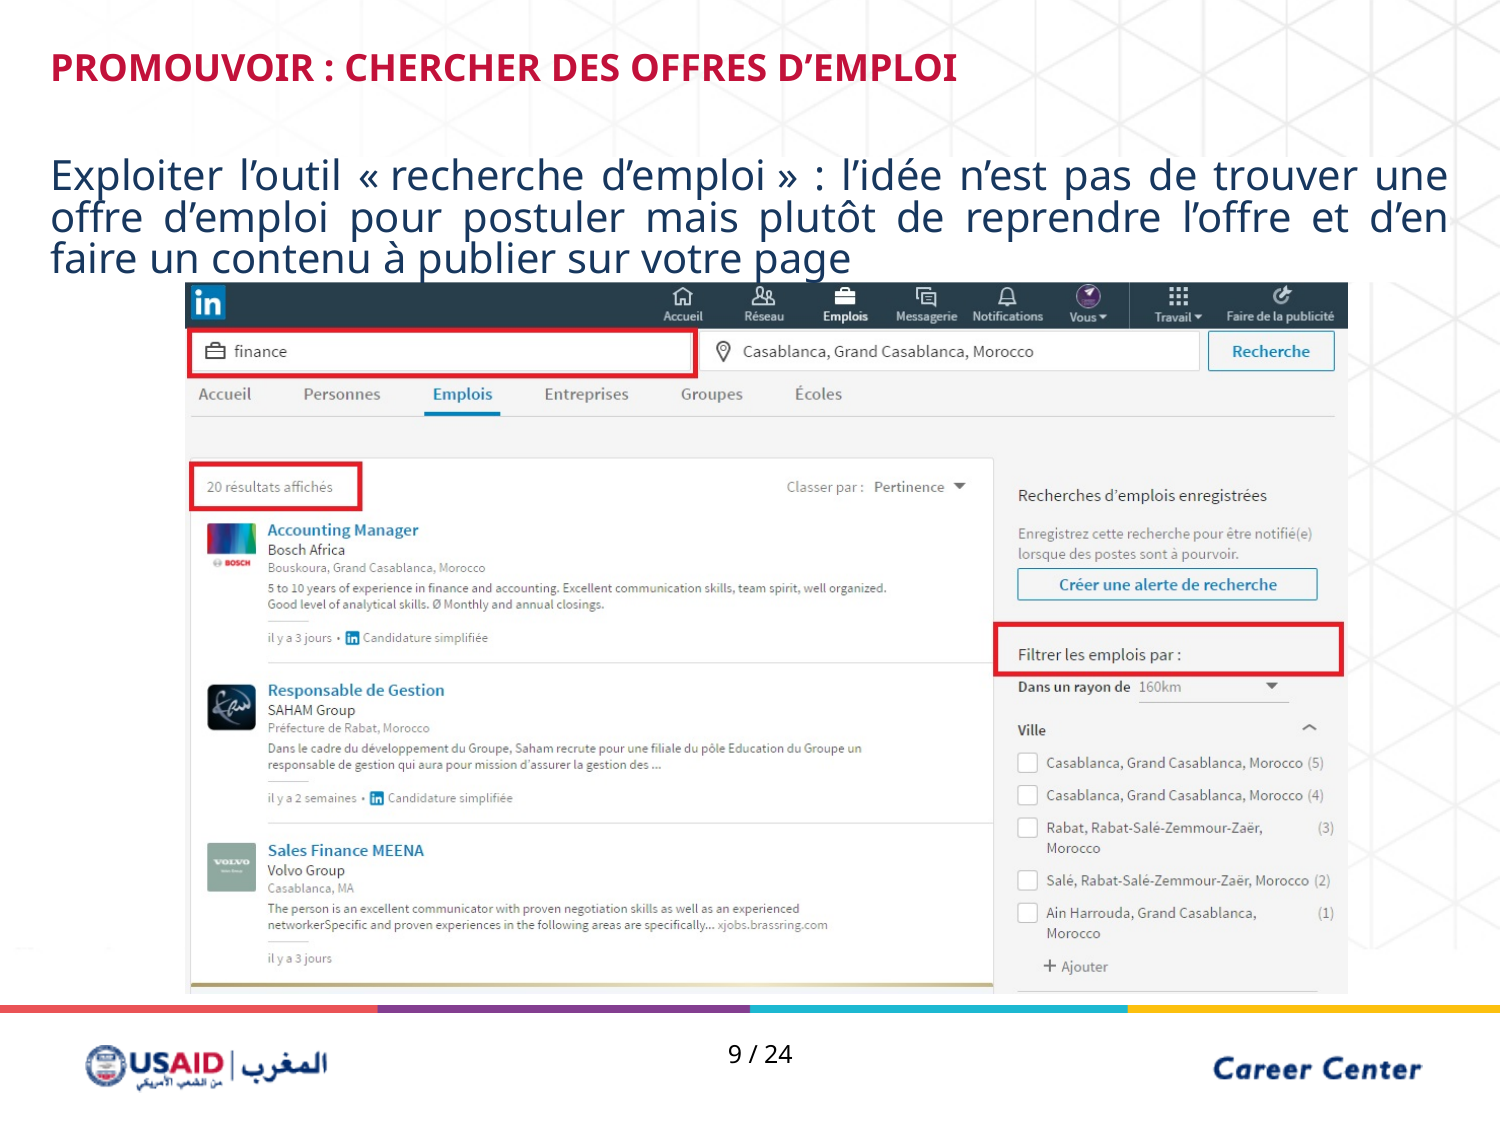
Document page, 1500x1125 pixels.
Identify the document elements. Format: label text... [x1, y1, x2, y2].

picture [0, 0, 1500, 1005]
text_box Exploiter l’outil « recherche d’emploi » : l’idée n’est pas de trouver une offre d’emploi pour postuler mais plutôt de reprendre l’offre et d’en faire un contenu à publier sur votre page [49, 157, 1450, 283]
text_box 9 / 24 [656, 1031, 865, 1080]
list PROMOUVOIR : CHERCHER DES OFFRES D’EMPLOI [50, 43, 1450, 157]
picture [0, 1013, 1500, 1093]
